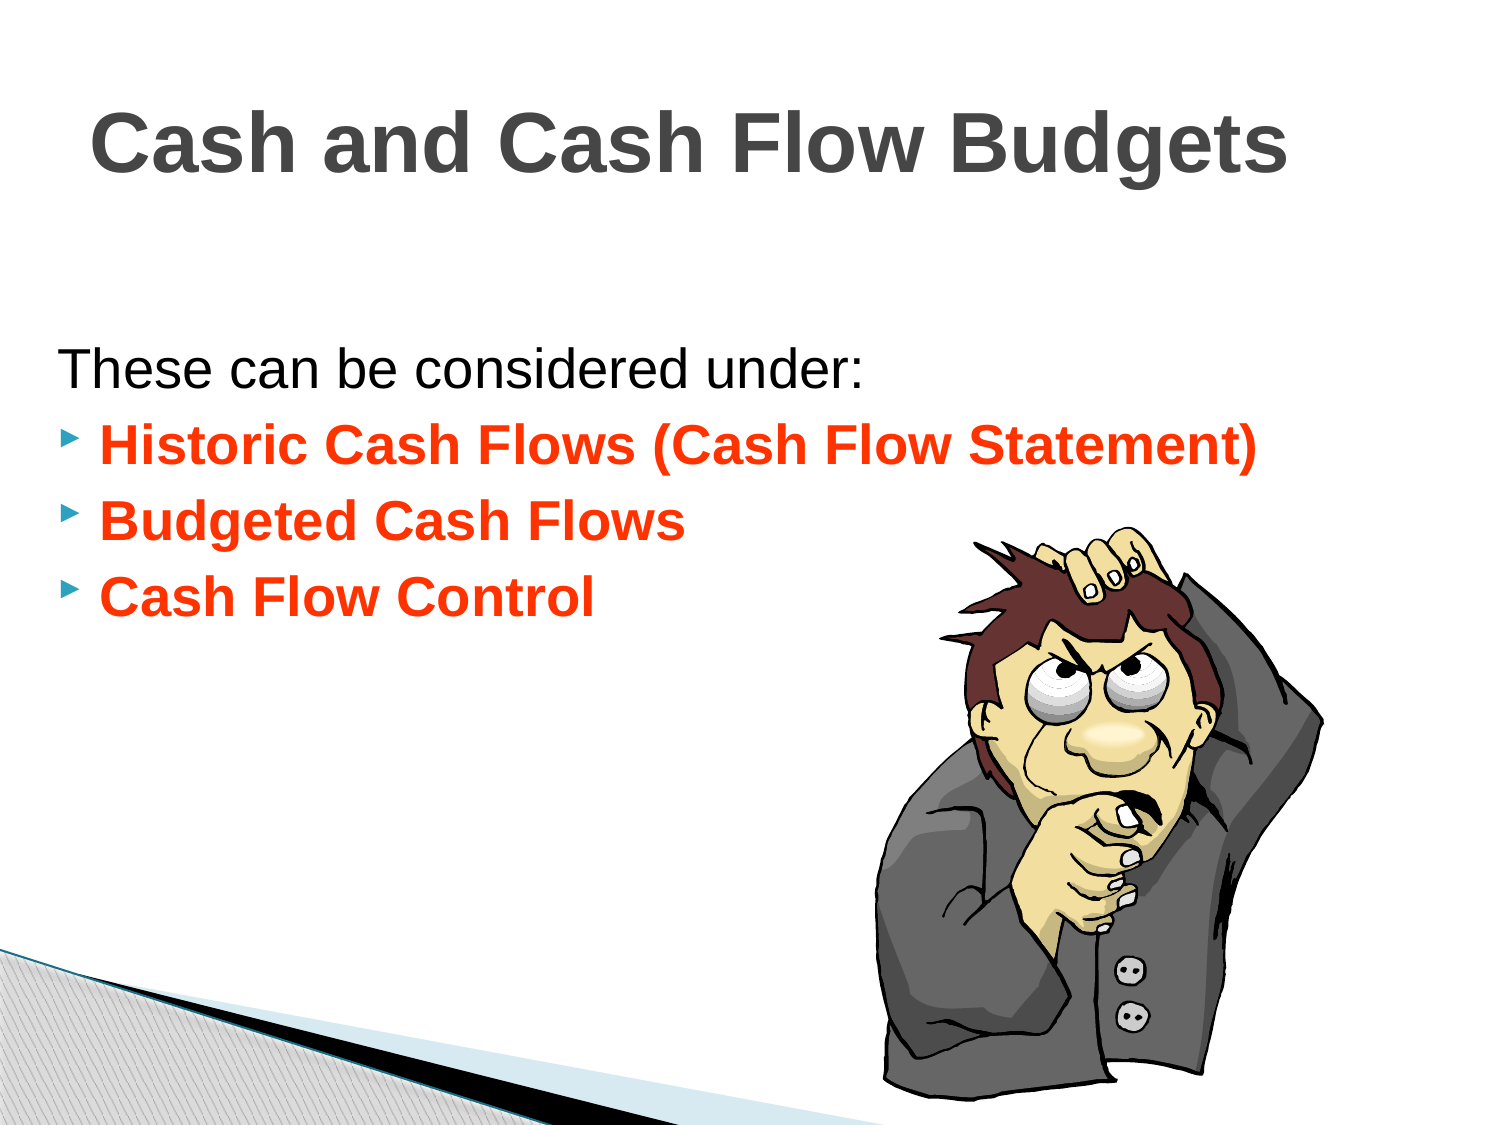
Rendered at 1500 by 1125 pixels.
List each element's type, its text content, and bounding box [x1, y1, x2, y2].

title Cash and Cash Flow Budgets [75, 45, 1425, 233]
picture [873, 520, 1325, 1103]
list These can be considered under: Historic Cash Flows (Cash Flow Statement) Budgeted Cash Flows Cash Flow Control [24, 324, 1500, 1000]
